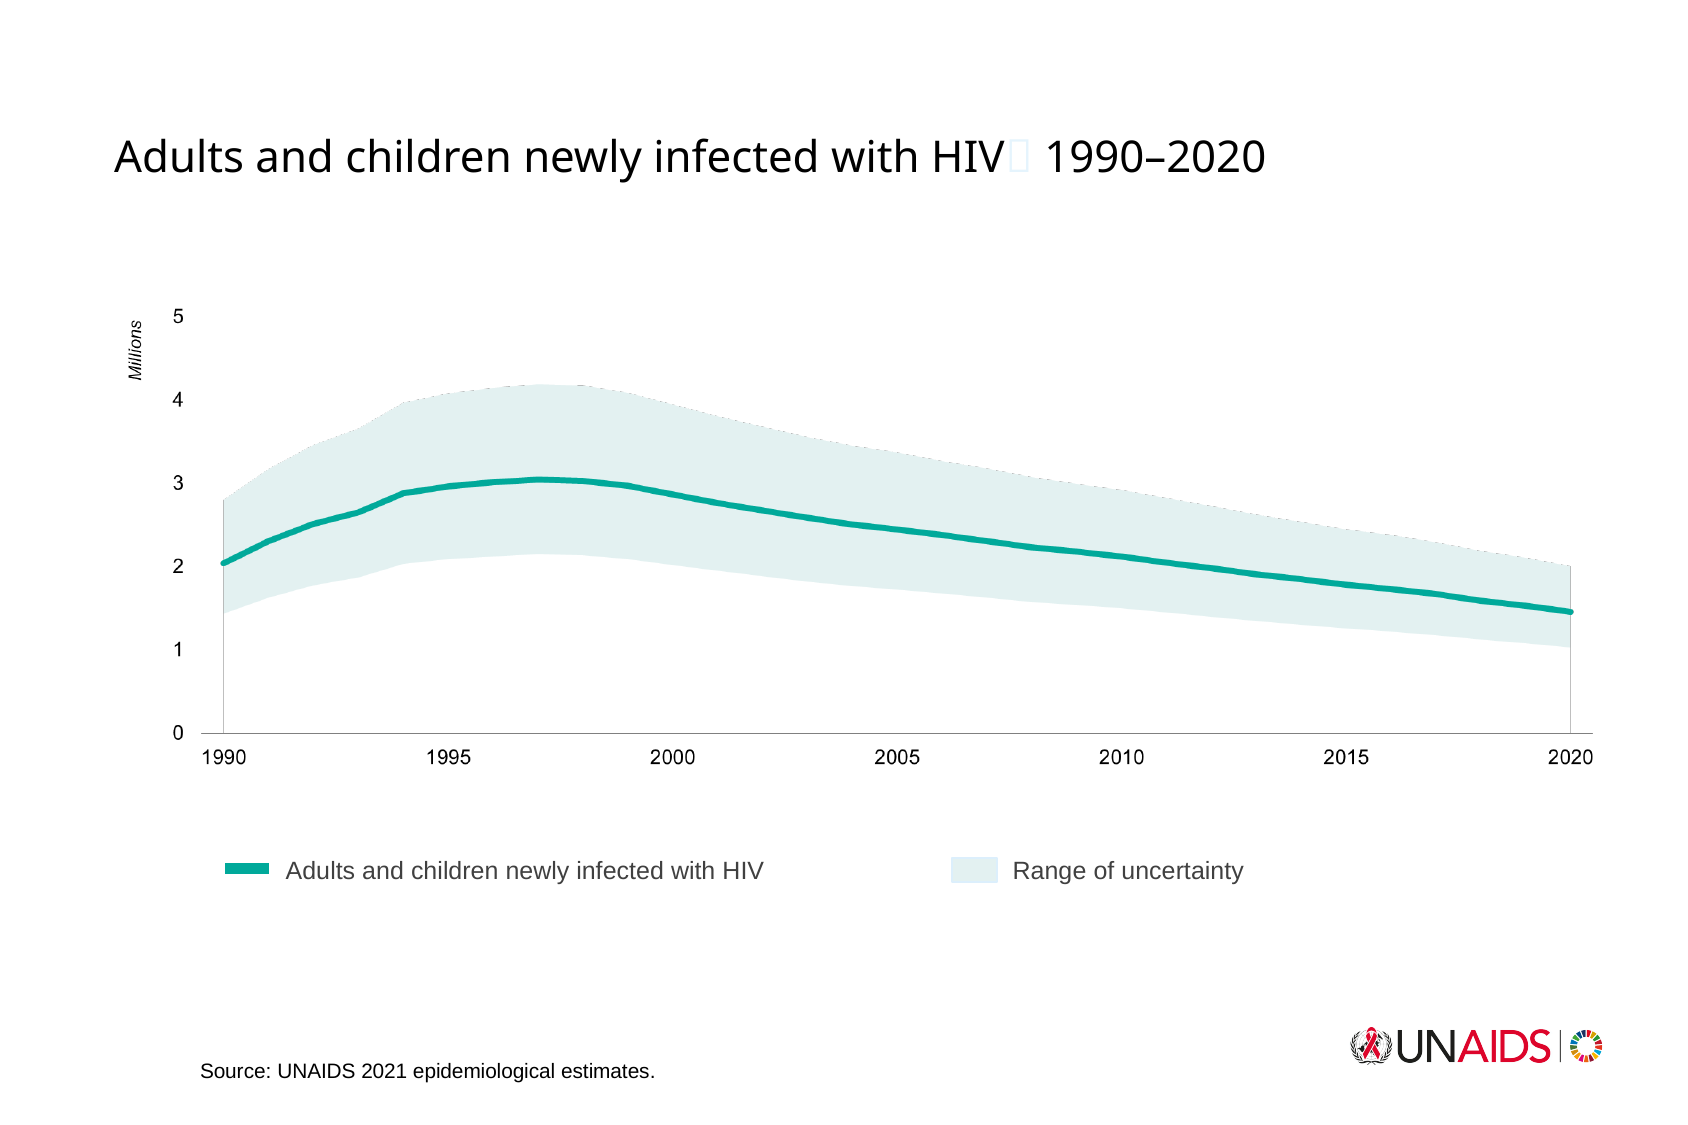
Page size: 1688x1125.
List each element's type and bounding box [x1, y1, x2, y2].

text_box [14, 119, 1672, 1091]
